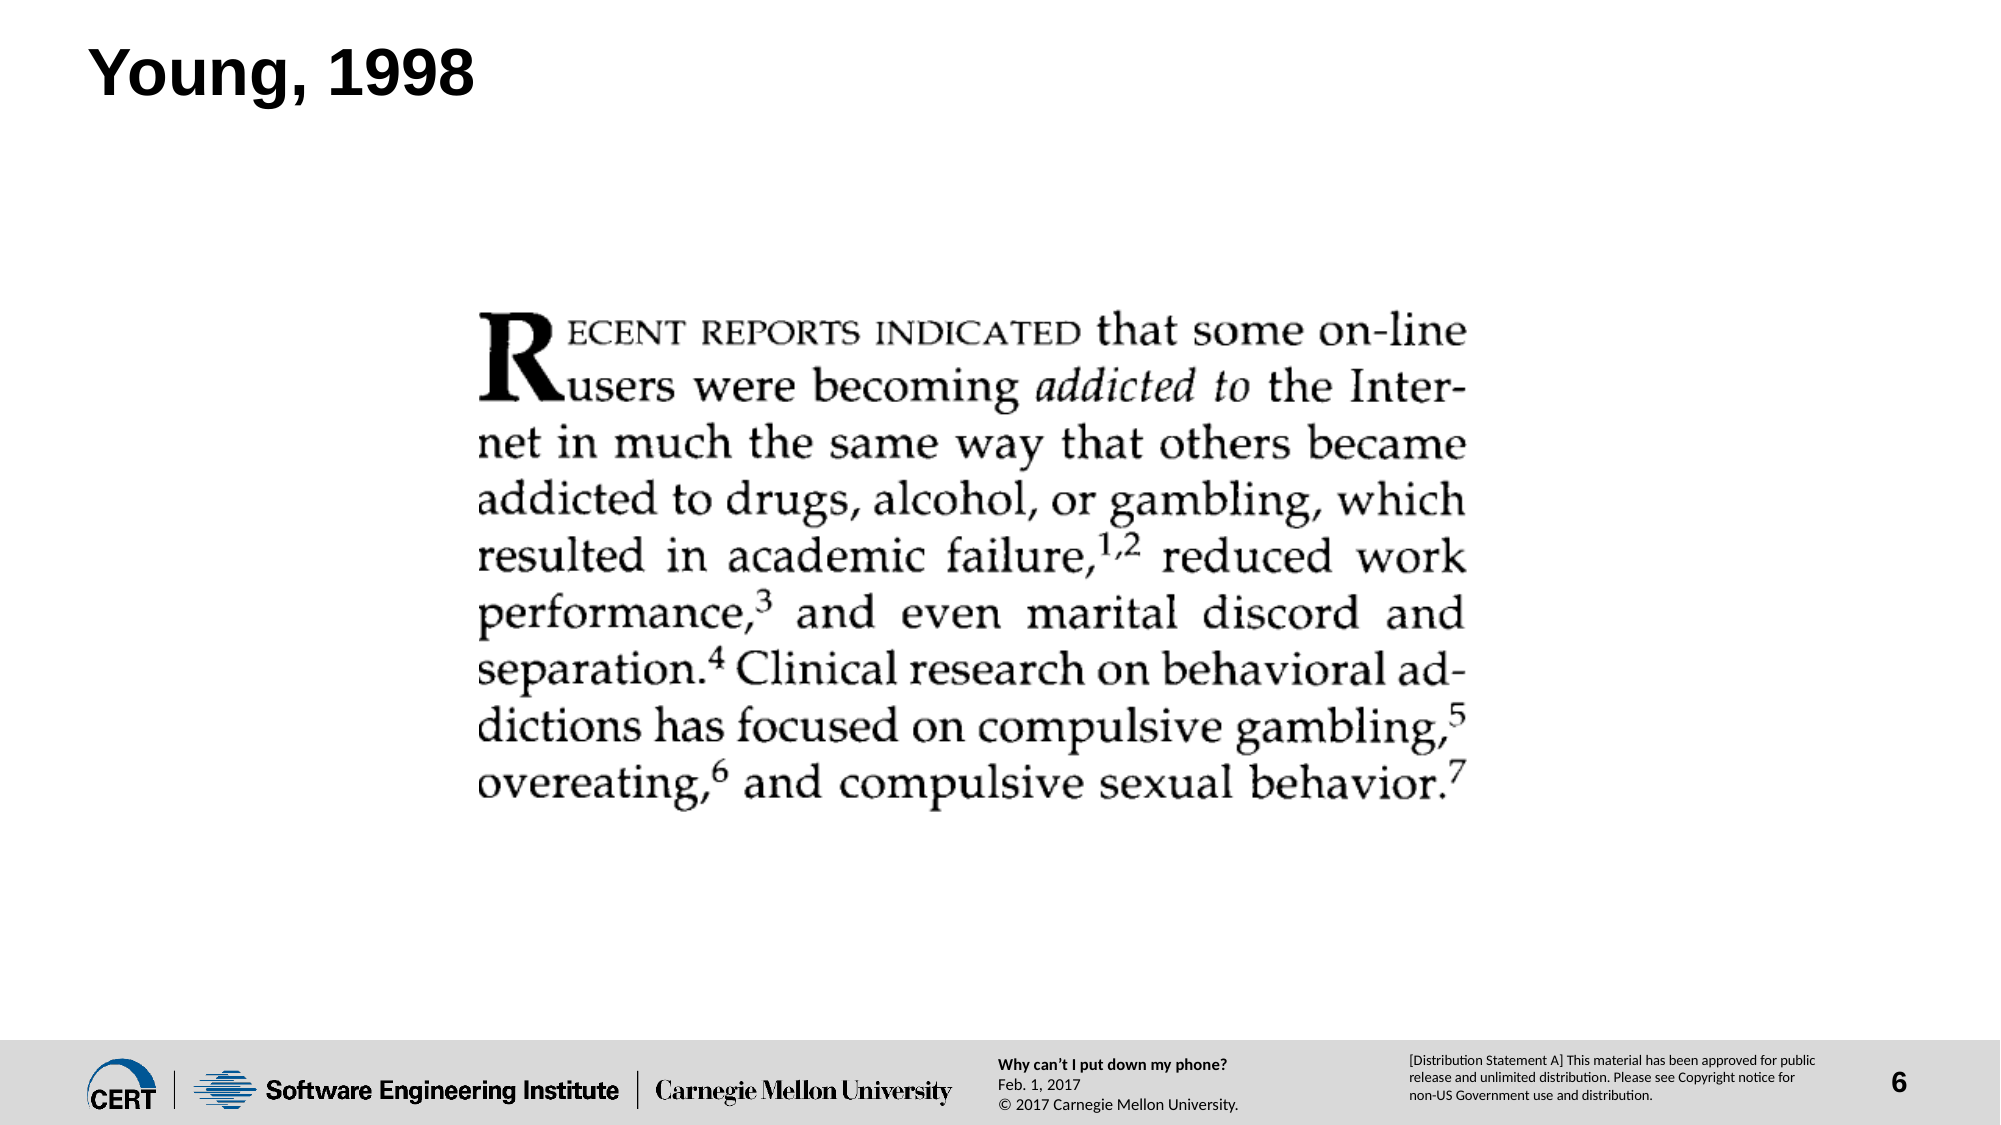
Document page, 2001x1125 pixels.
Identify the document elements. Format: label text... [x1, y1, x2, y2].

title Young, 1998 [87, 37, 1750, 148]
picture [77, 1051, 963, 1114]
text_box Why can’t I put down my phone? Feb. 1, 2017 © 2017 Carnegie Mellon University. [983, 1046, 1261, 1121]
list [479, 269, 1517, 909]
